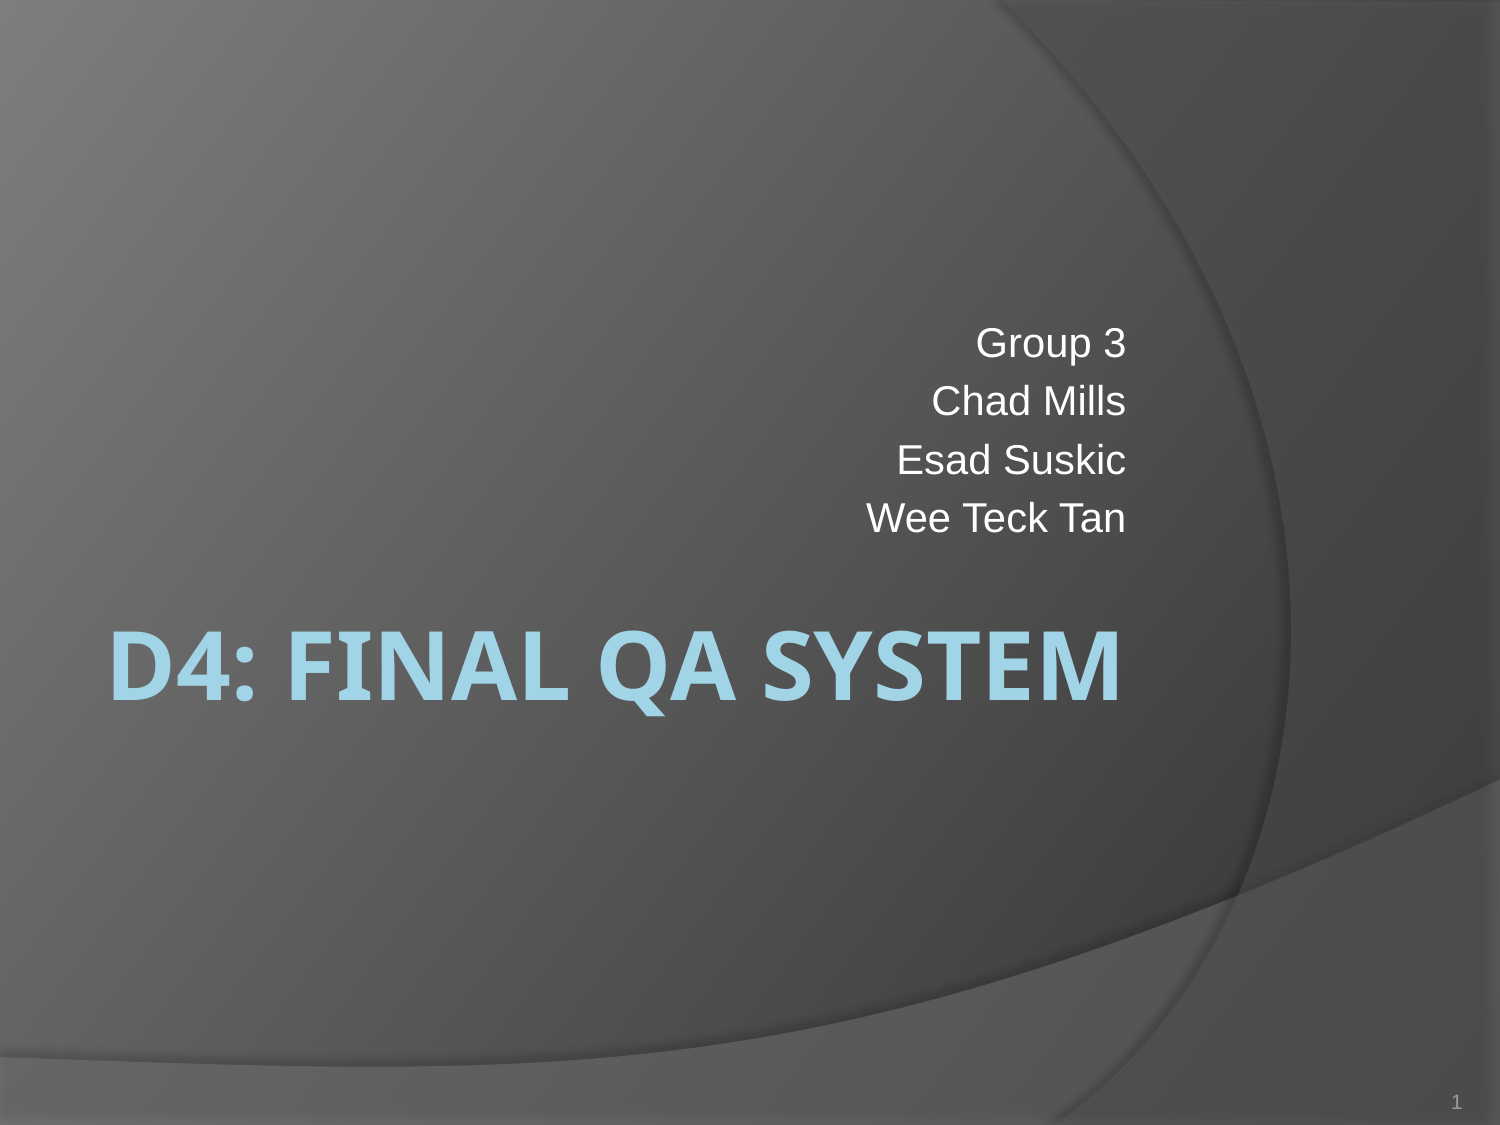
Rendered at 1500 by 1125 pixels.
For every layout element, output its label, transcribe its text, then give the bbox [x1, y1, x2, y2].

subtitle Group 3 Chad Mills Esad Suskic Wee Teck Tan [71, 253, 1134, 541]
slide_number 1 [1337, 1053, 1463, 1114]
title D4: Final QA System [70, 597, 1134, 975]
